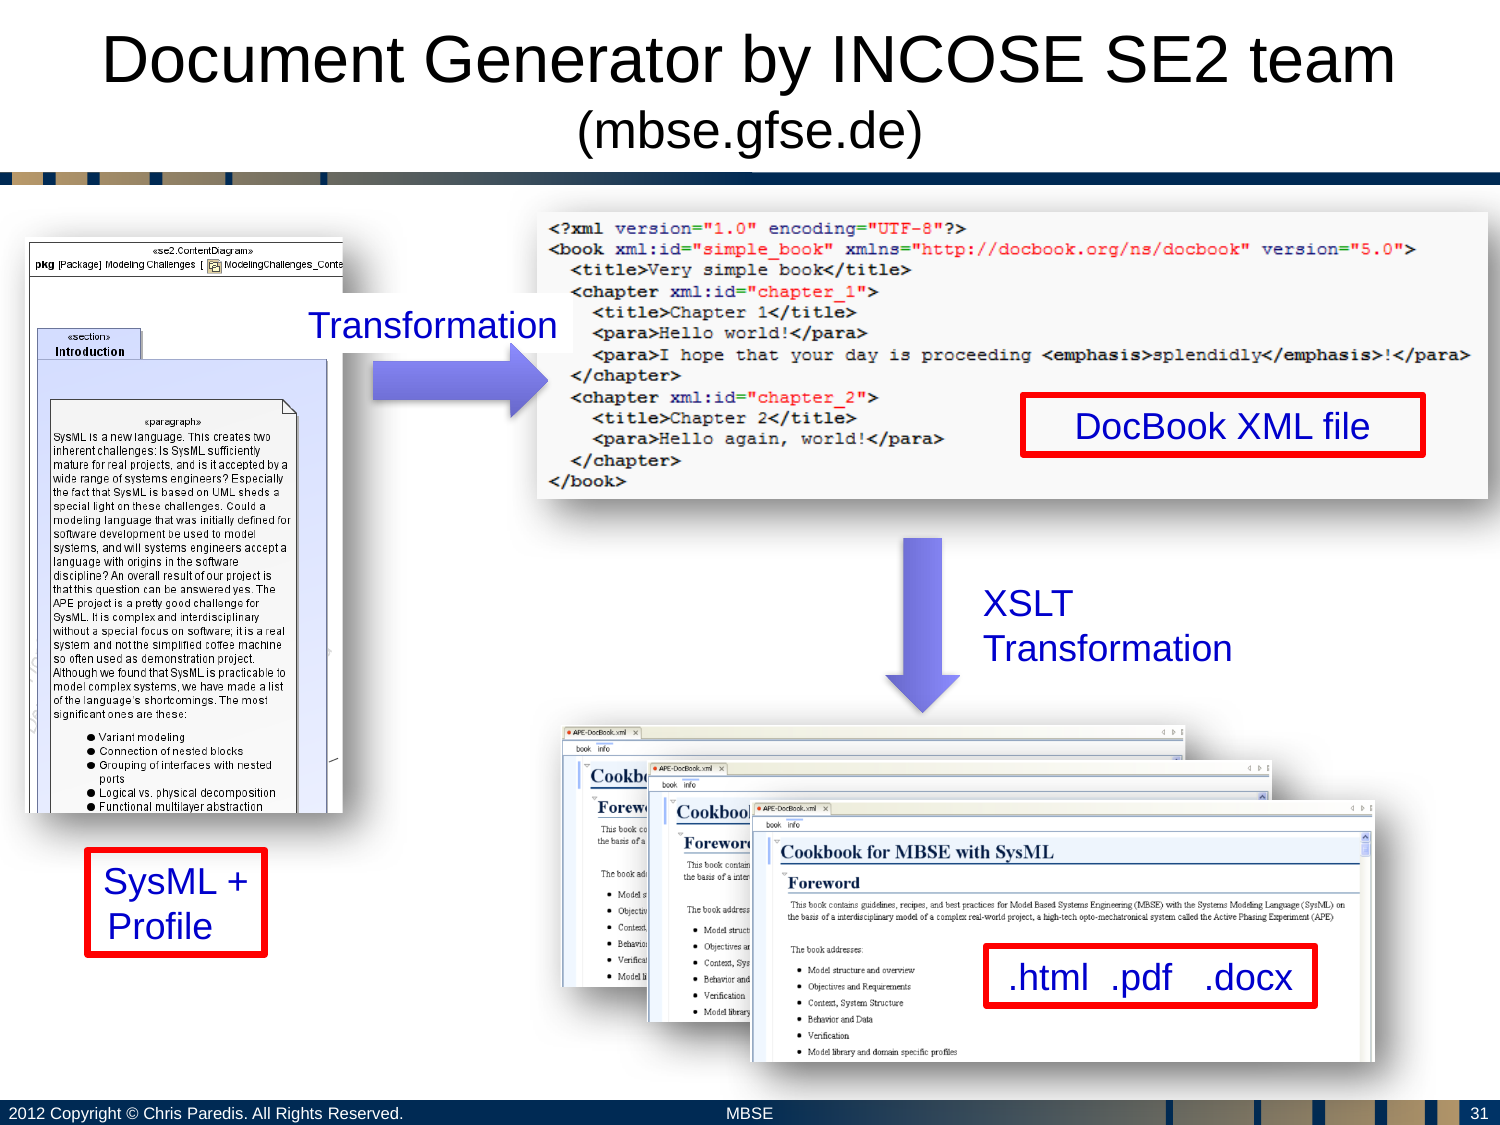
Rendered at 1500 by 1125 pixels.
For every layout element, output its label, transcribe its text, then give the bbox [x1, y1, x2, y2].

picture [560, 724, 1376, 1062]
title Document Generator by INCOSE SE2 team (mbse.gfse.de) [0, 12, 1500, 163]
text_box [885, 537, 961, 708]
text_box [291, 292, 576, 419]
text_box XSLT Transformation [968, 571, 1249, 677]
picture [24, 237, 343, 813]
picture [537, 212, 1488, 499]
text_box SysML + Profile [87, 849, 265, 955]
